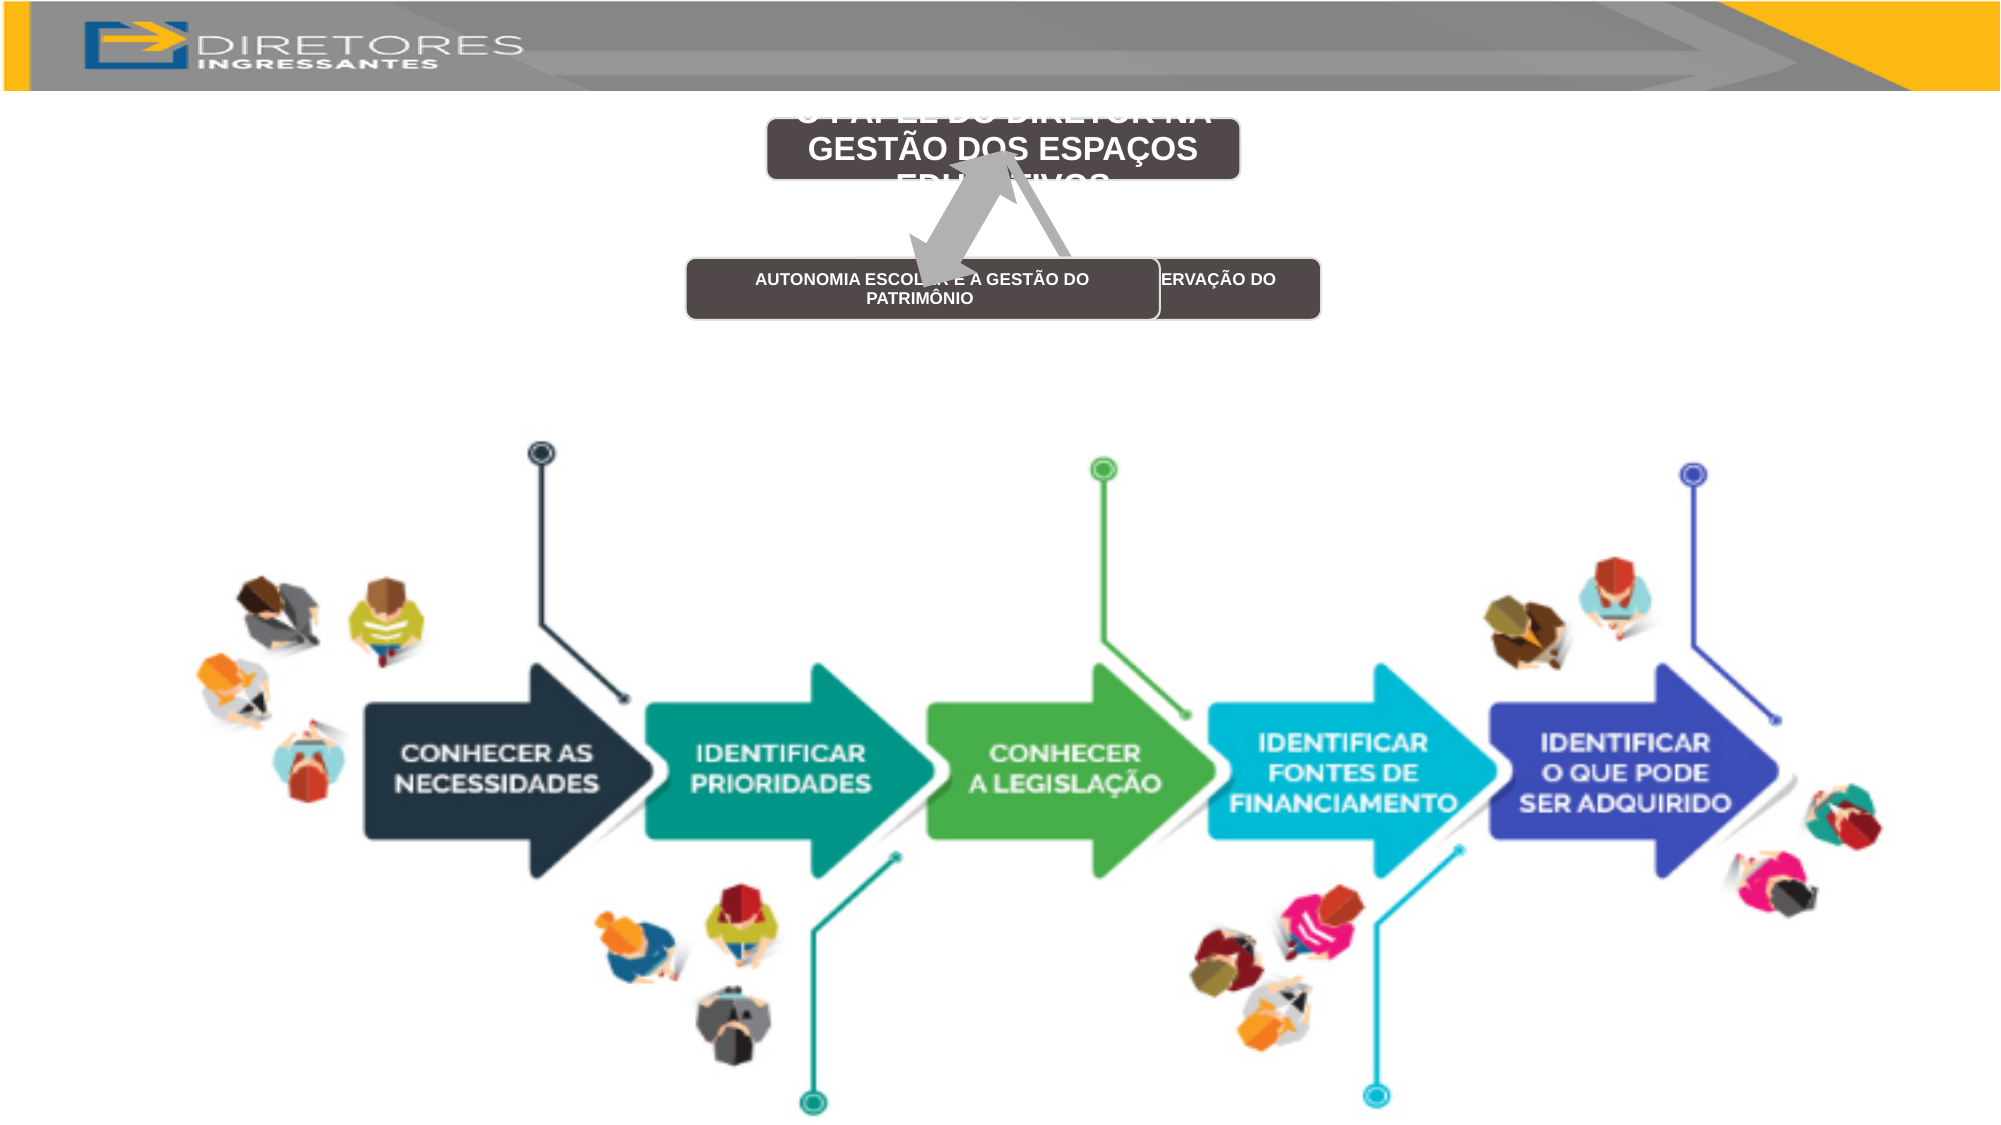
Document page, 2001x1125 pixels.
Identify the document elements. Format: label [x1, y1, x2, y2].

text_box [60, 123, 1949, 365]
picture [0, 0, 2000, 91]
picture [30, 366, 1951, 1125]
